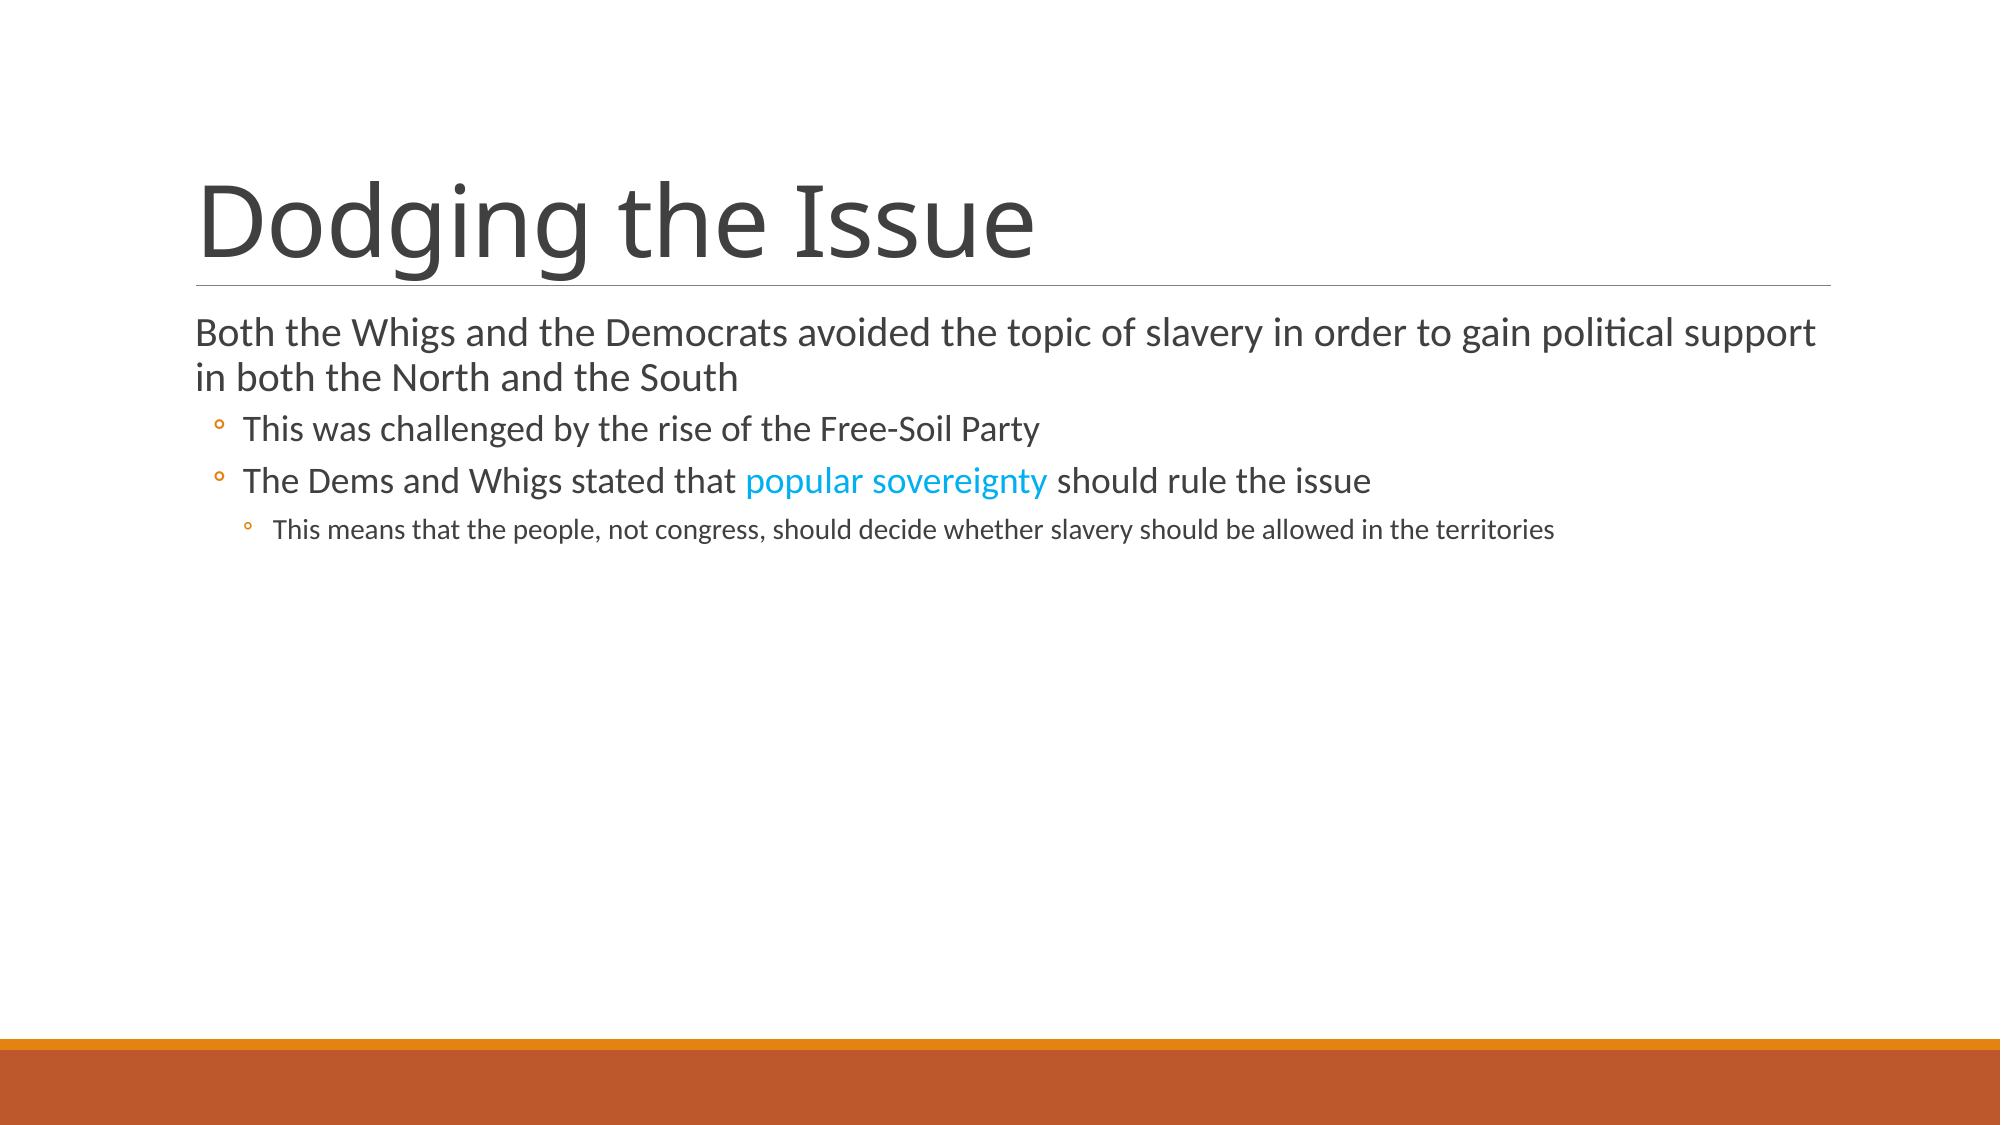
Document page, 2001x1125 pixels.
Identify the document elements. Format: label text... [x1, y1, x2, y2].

title Dodging the Issue [180, 47, 1830, 285]
list Both the Whigs and the Democrats avoided the topic of slavery in order to gain political support in both the North and the South This was challenged by the rise of the Free-Soil Party The Dems and Whigs stated that popular sovereignty should rule the issue This means that the people, not congress, should decide whether slavery should be allowed in the territories [180, 302, 1830, 963]
